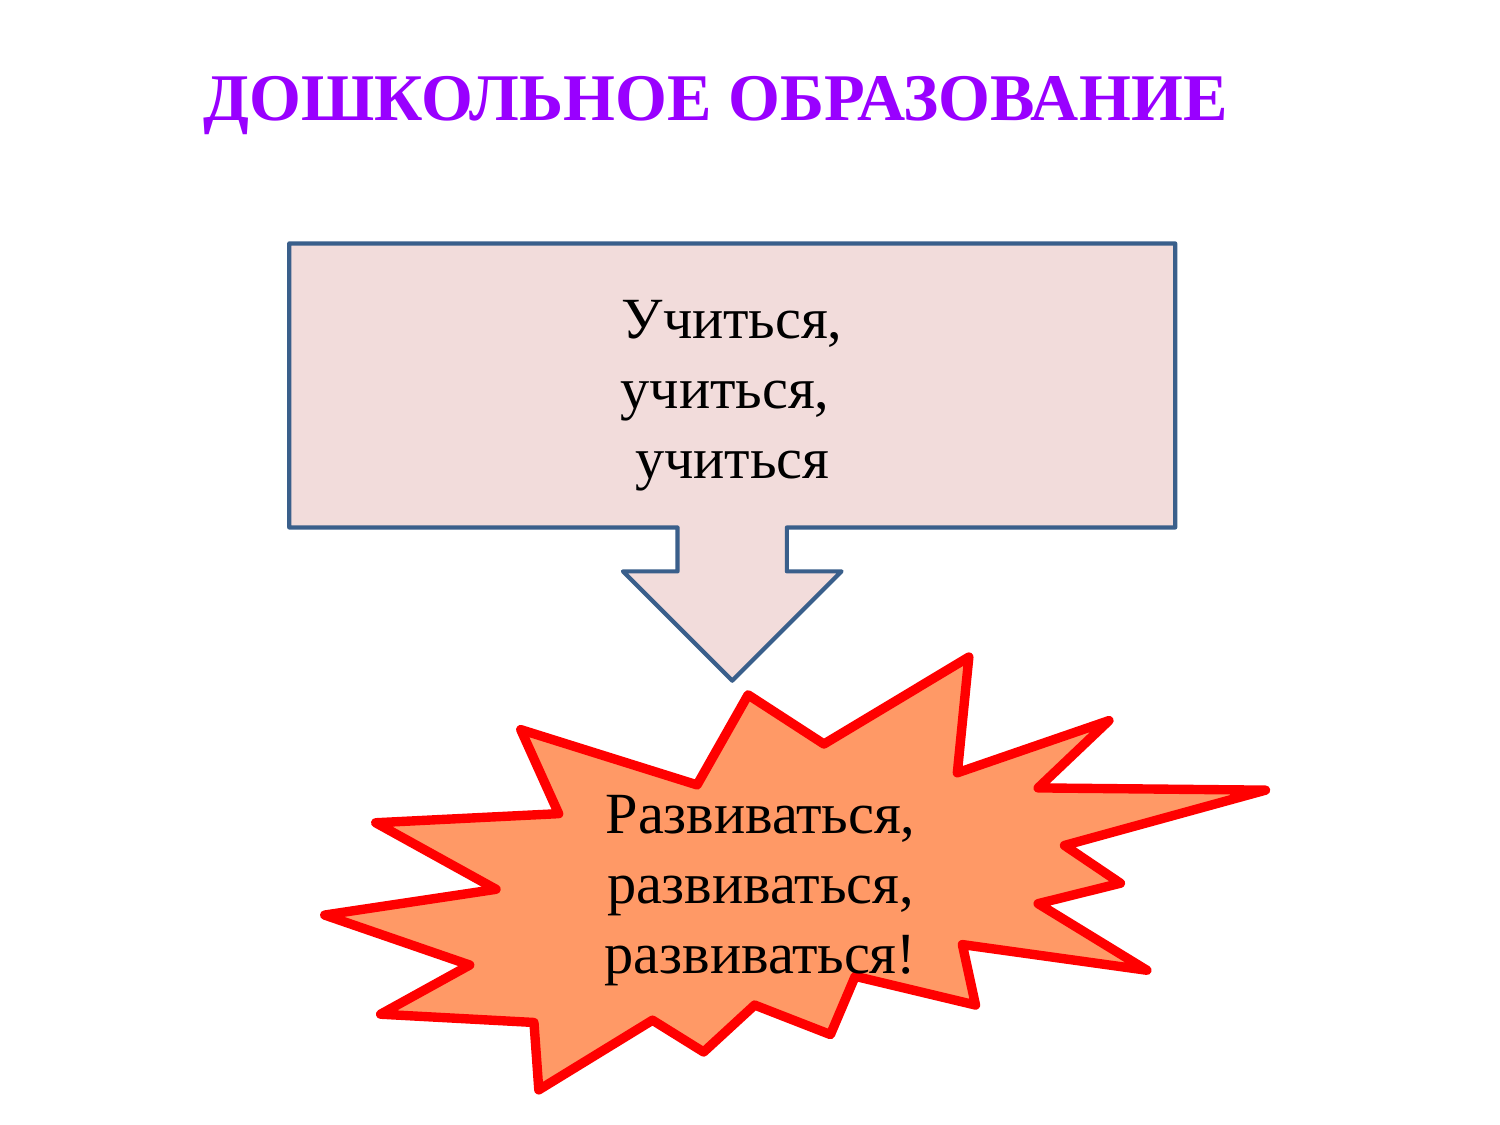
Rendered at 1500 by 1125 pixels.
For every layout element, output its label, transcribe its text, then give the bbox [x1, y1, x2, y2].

text_box Учиться, учиться, учиться [287, 241, 1178, 683]
title ДОШКОЛЬНОЕ ОБРАЗОВАНИЕ [41, 0, 1392, 188]
text_box Развиваться, развиваться, развиваться! [322, 655, 1268, 1092]
